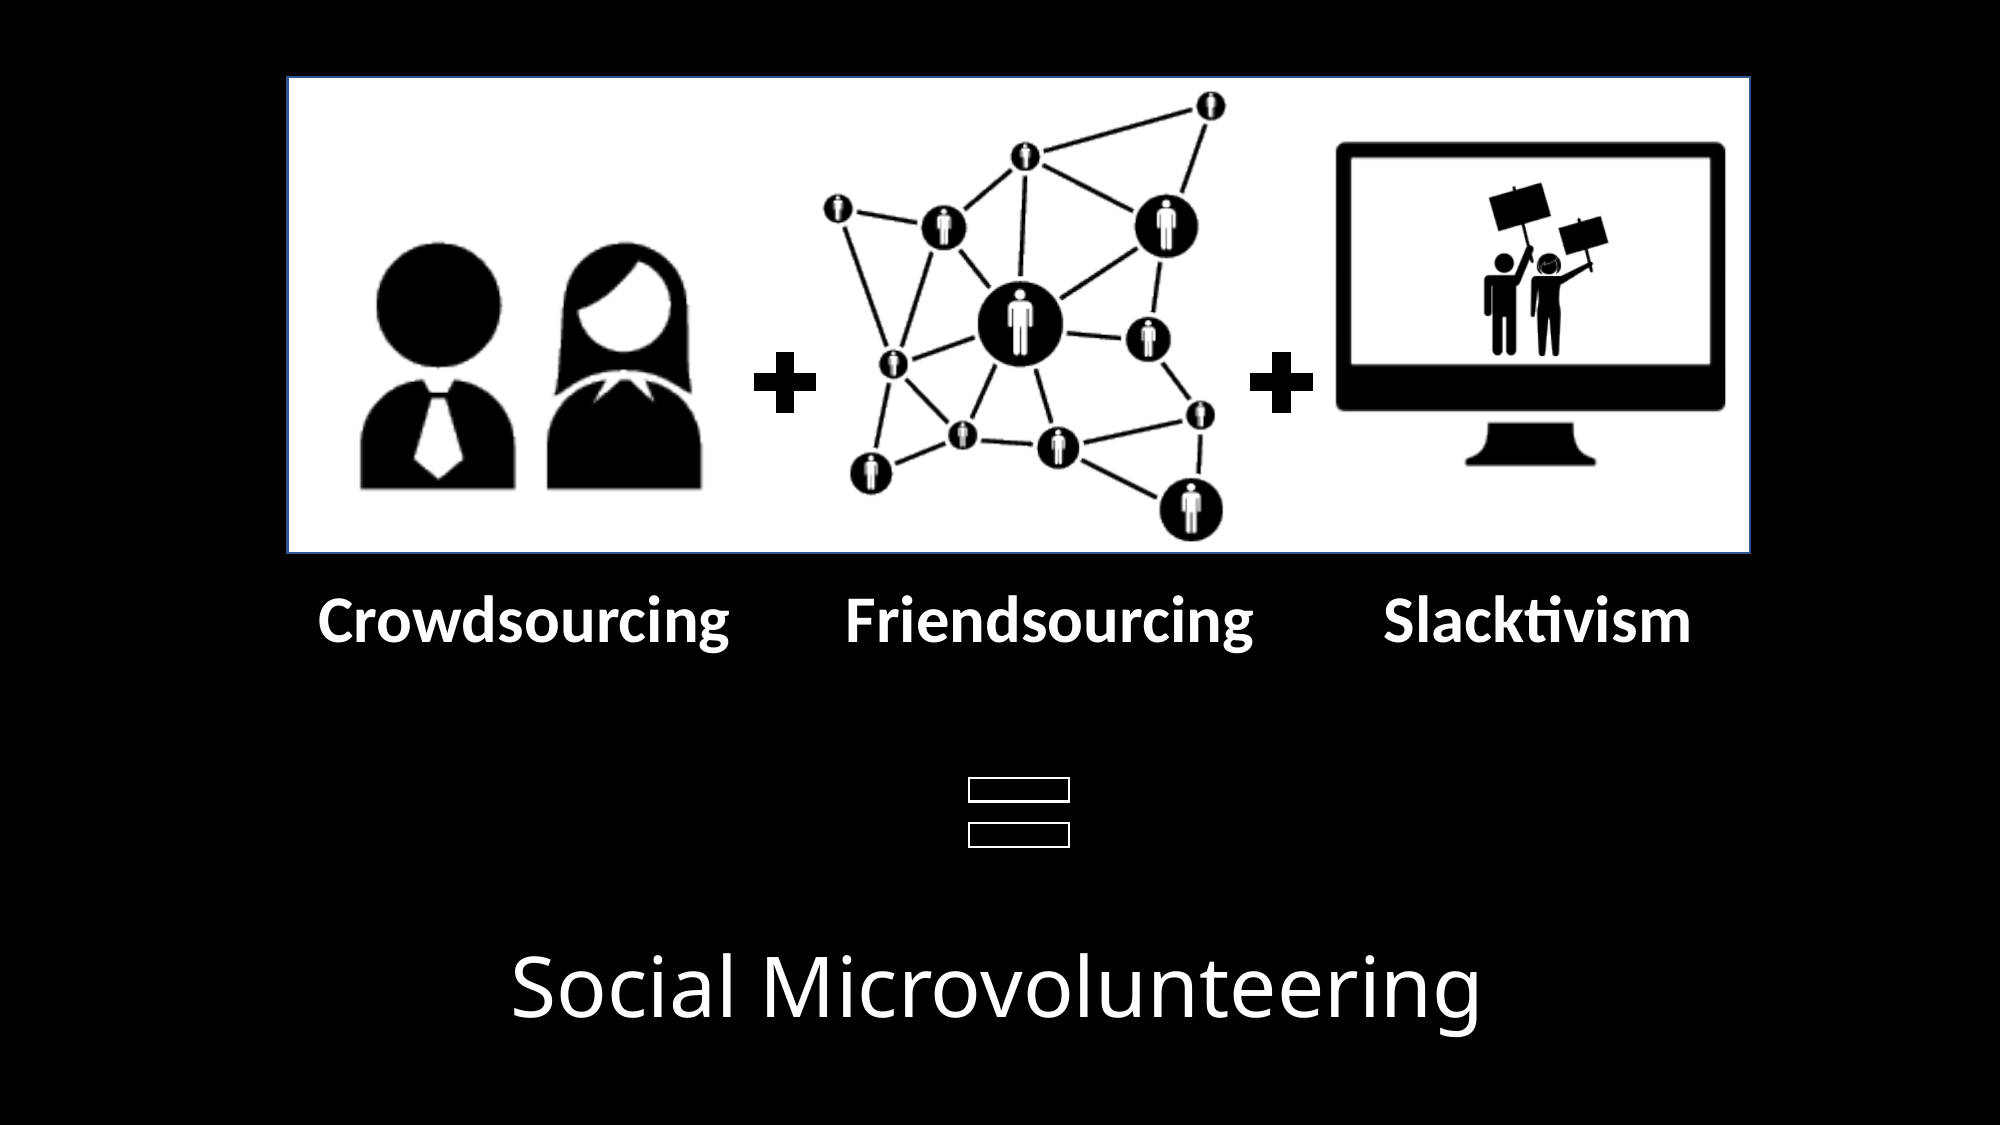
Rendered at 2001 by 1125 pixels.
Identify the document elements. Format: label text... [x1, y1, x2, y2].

text_box [968, 822, 1070, 848]
text_box [1401, 495, 1751, 554]
text_box [286, 76, 699, 151]
text_box Crowdsourcing [287, 569, 763, 664]
text_box [1401, 76, 1751, 96]
title Social Microvolunteering [495, 897, 1542, 1085]
text_box [968, 777, 1070, 803]
text_box Friendsourcing [822, 584, 1278, 664]
picture [237, 12, 1763, 584]
text_box Slacktivism [1359, 568, 1717, 664]
